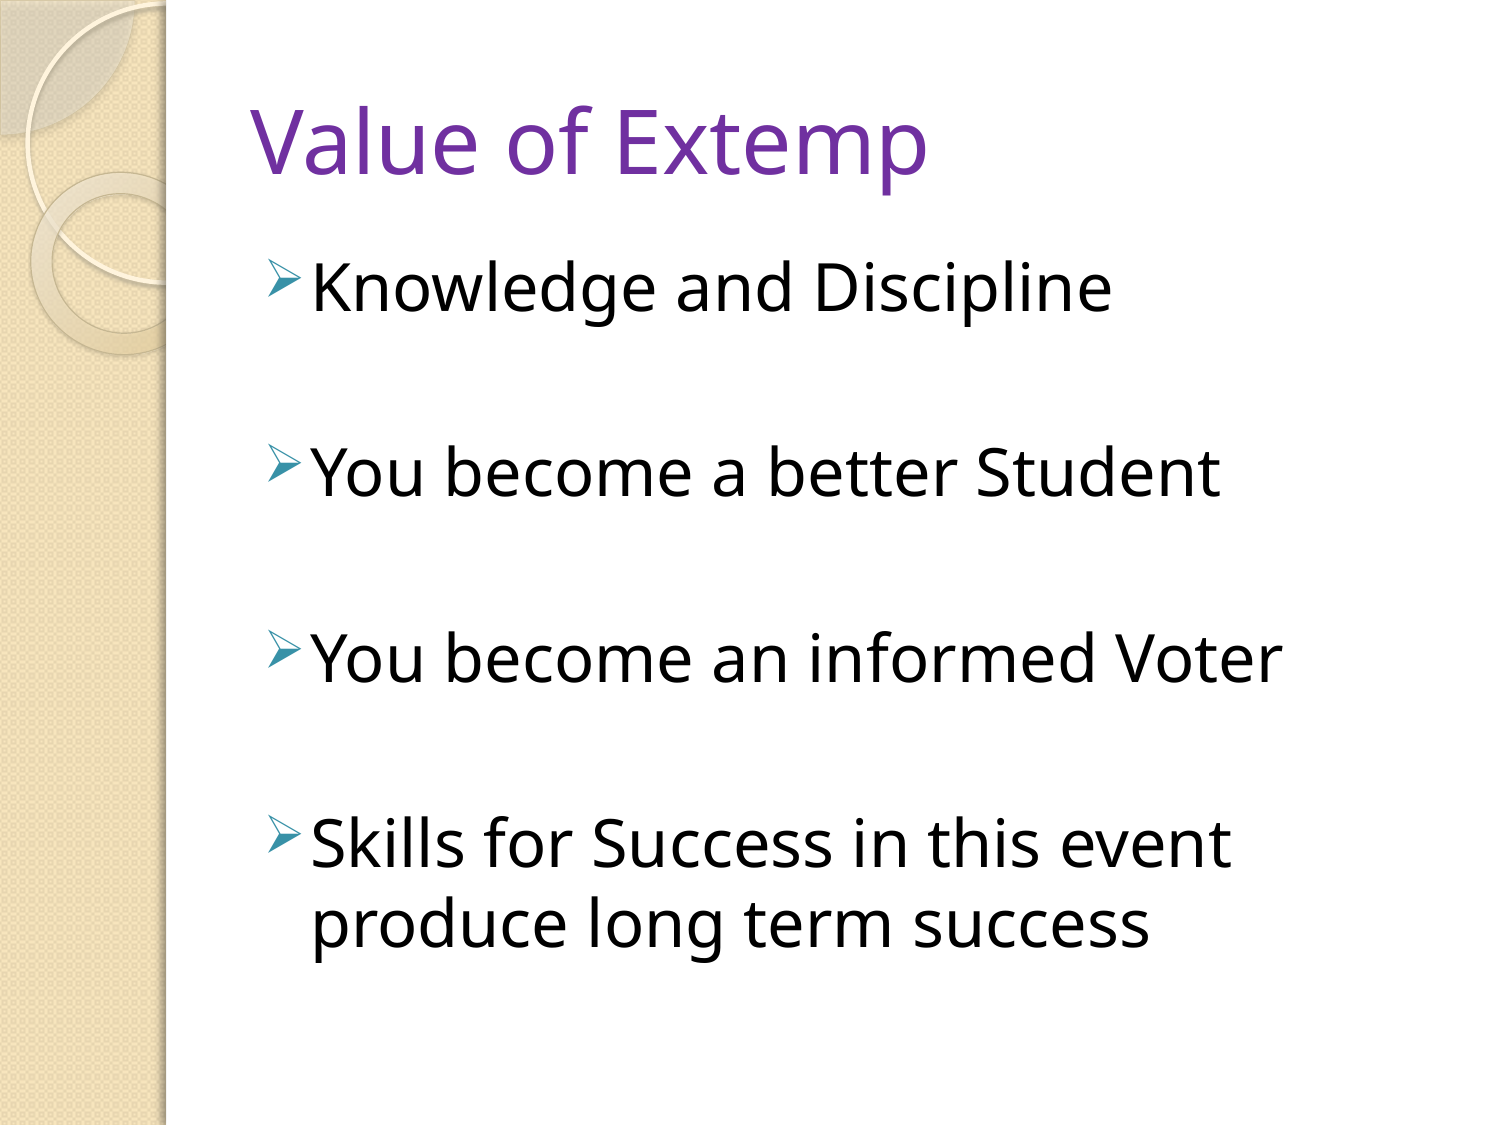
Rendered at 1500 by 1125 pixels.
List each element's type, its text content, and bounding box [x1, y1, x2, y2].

list Knowledge and Discipline You become a better Student You become an informed Voter Skills for Success in this event produce long term success [235, 237, 1466, 1025]
title Value of Extemp [235, 45, 1466, 233]
